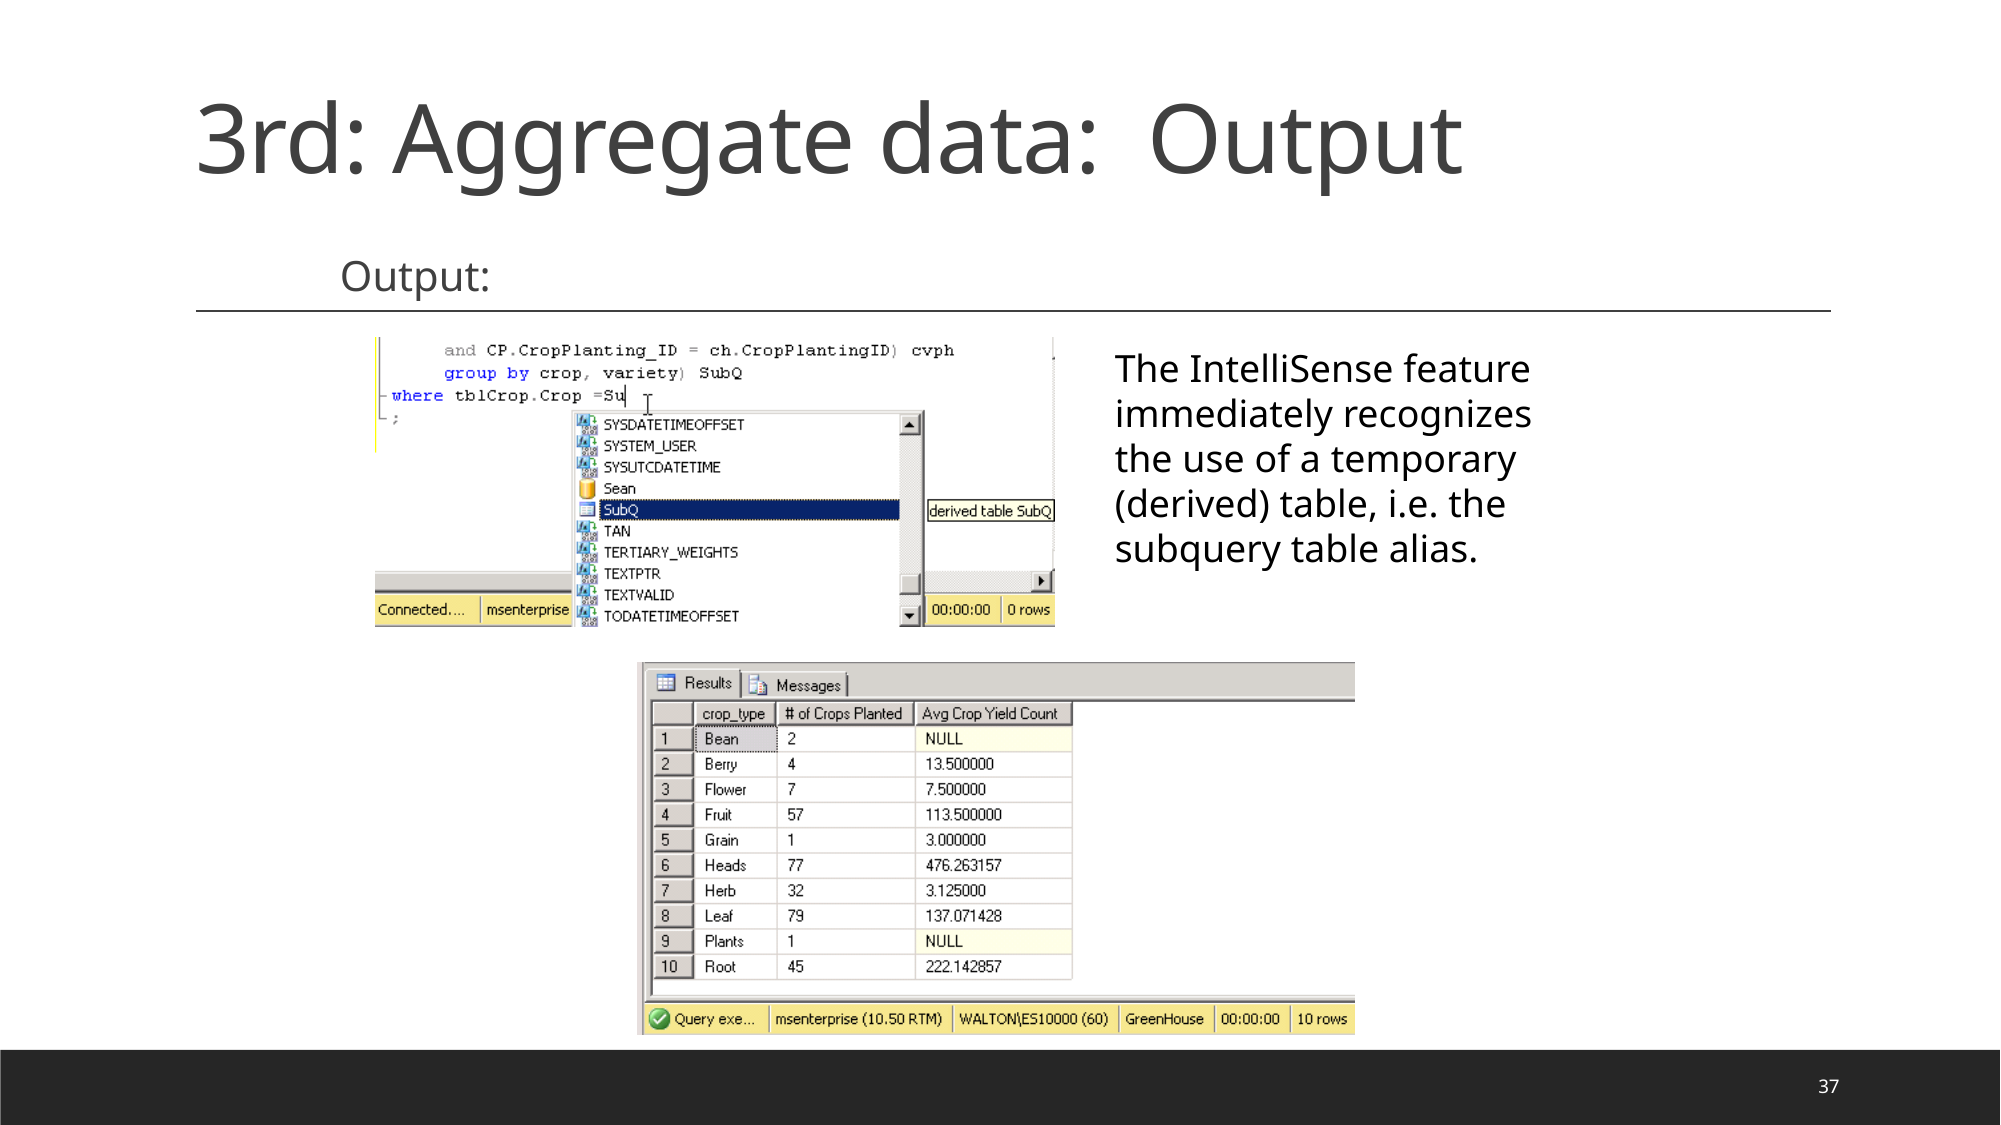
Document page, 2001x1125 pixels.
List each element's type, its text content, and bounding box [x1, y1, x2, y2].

list Output: [324, 237, 1663, 1038]
picture [636, 661, 1356, 1035]
picture [374, 336, 1056, 628]
slide_number 37 [1803, 1057, 1932, 1118]
title 3rd: Aggregate data: Output [180, 47, 1830, 202]
text_box The IntelliSense feature immediately recognizes the use of a temporary (derived) table, i.e. the subquery table alias. [1099, 337, 1613, 578]
